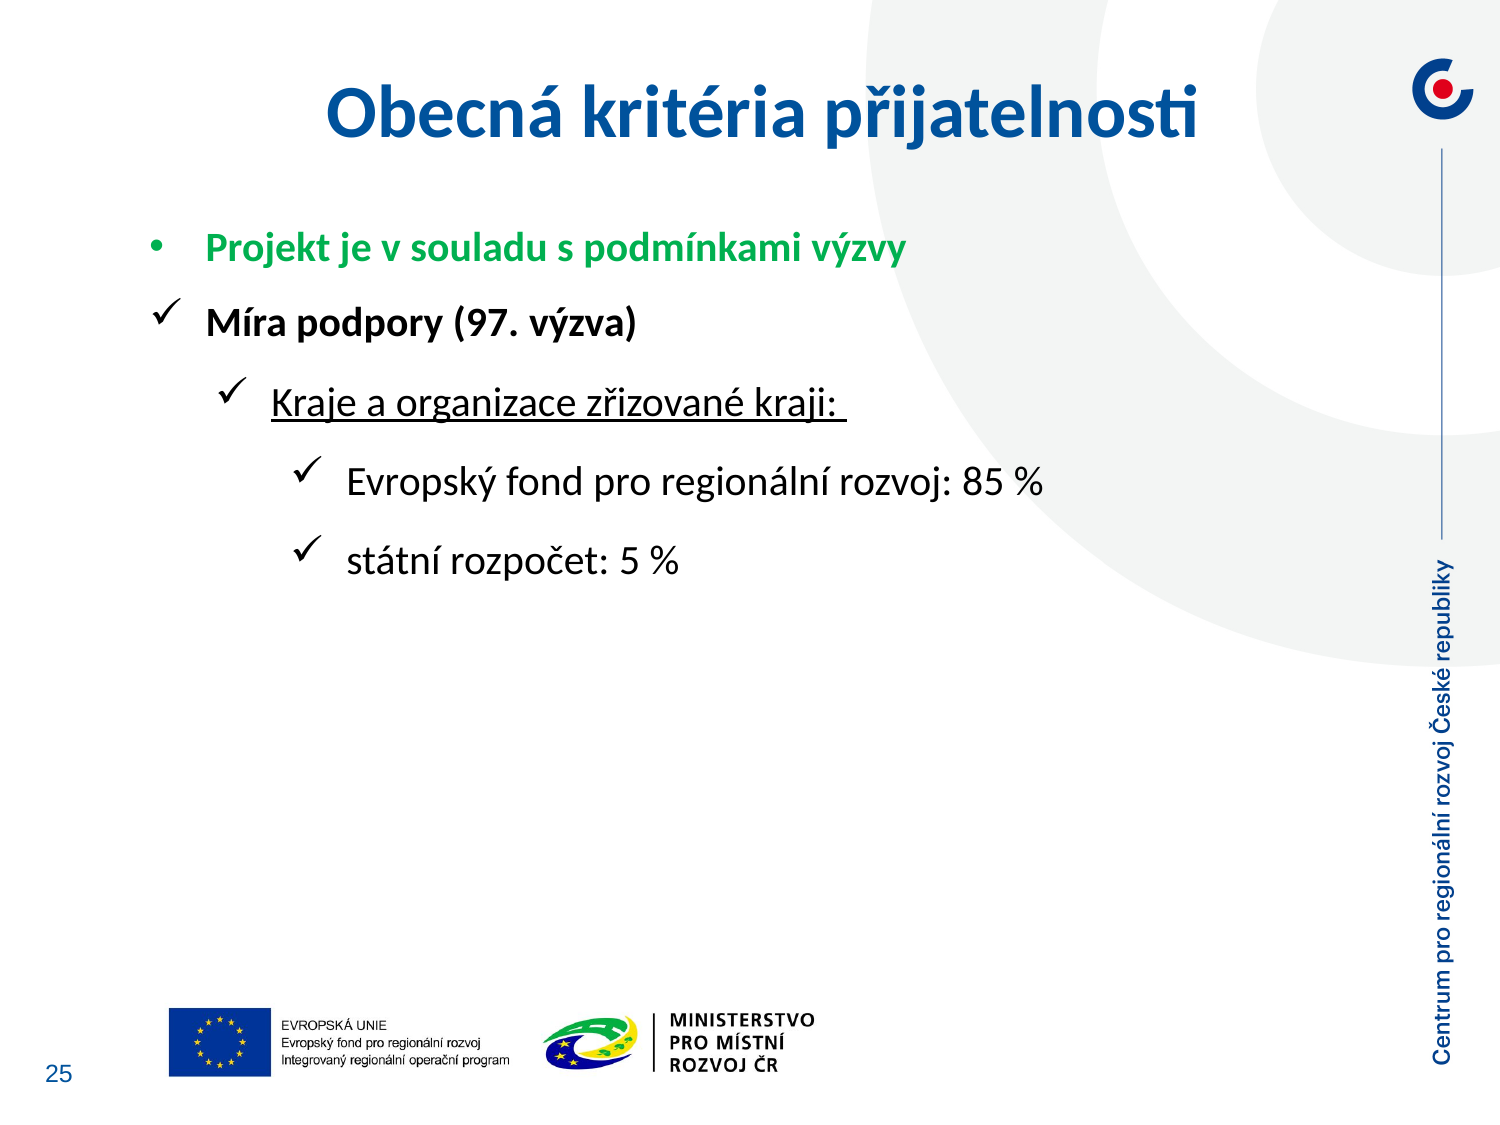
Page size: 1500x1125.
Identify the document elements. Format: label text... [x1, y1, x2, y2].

text_box Projekt je v souladu s podmínkami výzvy Míra podpory (97. výzva) Kraje a organizace zřizované kraji: Evropský fond pro regionální rozvoj: 85 % státní rozpočet: 5 % [90, 212, 1394, 906]
picture [0, 0, 1500, 1125]
slide_number 25 [30, 1042, 113, 1103]
text_box Obecná kritéria přijatelnosti [185, 55, 1343, 180]
